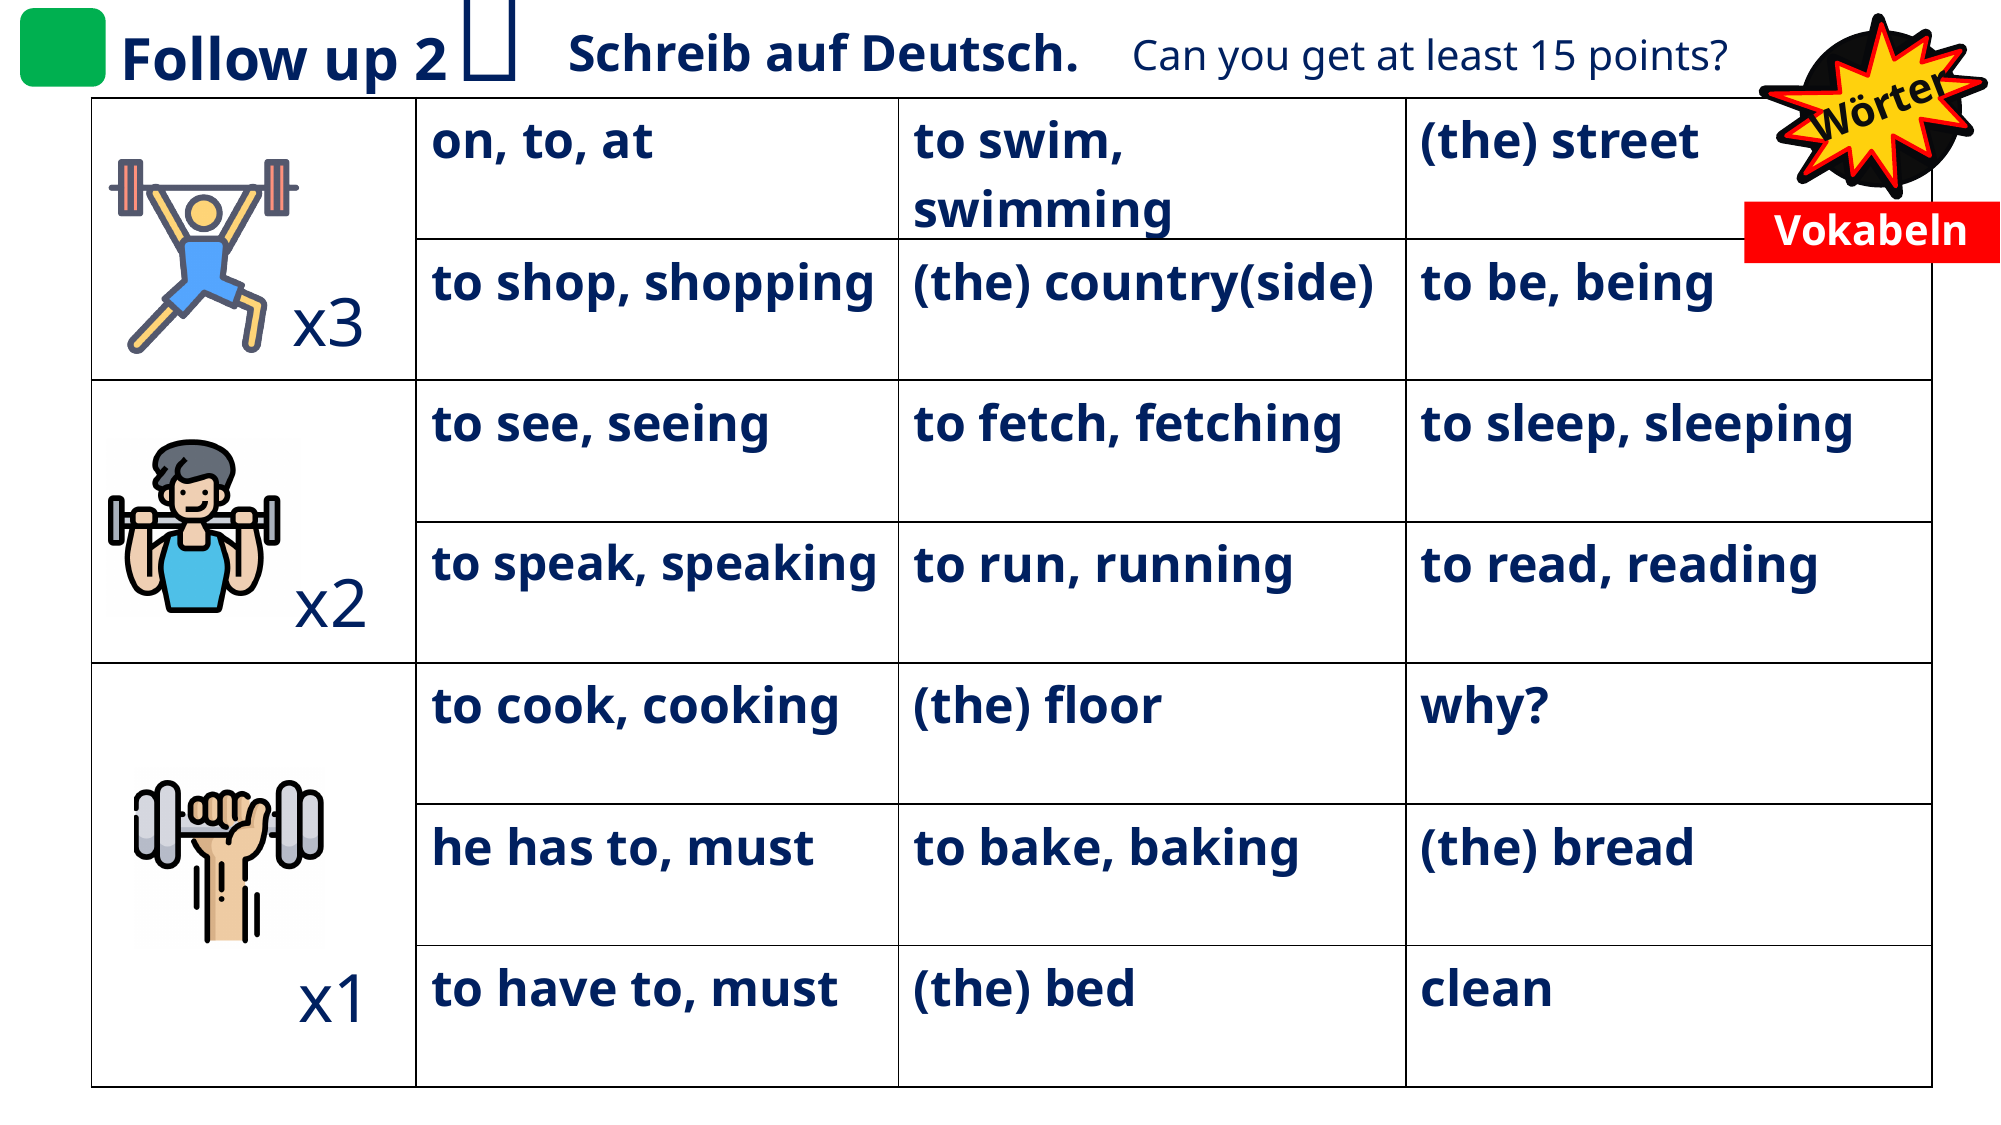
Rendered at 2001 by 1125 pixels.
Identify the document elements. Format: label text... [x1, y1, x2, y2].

table_cell (the) country(side) [899, 240, 1405, 379]
text_box Schreib auf Deutsch. [615, 13, 1094, 89]
table_cell to speak, speaking [417, 523, 898, 662]
text_box [20, 8, 106, 87]
table_cell clean [1407, 946, 1931, 1086]
table_header to swim, swimming [899, 99, 1405, 238]
table_cell to have to, must [417, 946, 898, 1086]
table_cell to read, reading [1407, 523, 1931, 662]
table_cell (the) bread [1407, 805, 1931, 945]
table_cell (the) floor [899, 664, 1405, 803]
picture [133, 767, 325, 949]
title Follow up 2 [105, 14, 437, 97]
table_cell to run, running [899, 523, 1405, 662]
table_cell why? [1407, 664, 1931, 803]
table_cell he has to, must [417, 805, 898, 945]
table_cell to shop, shopping [417, 240, 898, 379]
text_box  [437, 0, 615, 97]
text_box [1779, 26, 1984, 193]
table_cell to fetch, fetching [899, 381, 1405, 521]
table_header on, to, at [417, 99, 898, 238]
table_cell to cook, cooking [417, 664, 898, 803]
picture [105, 158, 301, 354]
table_cell [92, 381, 415, 662]
picture [105, 438, 301, 617]
table_cell to sleep, sleeping [1407, 381, 1931, 521]
table_cell (the) bed [899, 946, 1405, 1086]
table_cell to bake, baking [899, 805, 1405, 945]
table_cell to see, seeing [417, 381, 898, 521]
text_box Vokabeln [1744, 201, 2000, 264]
table_header (the) street [1407, 99, 1931, 238]
table_cell [92, 664, 415, 1086]
table_cell to be, being [1407, 240, 1931, 379]
table_header [92, 99, 415, 379]
text_box Can you get at least 15 points? [1117, 21, 1744, 86]
